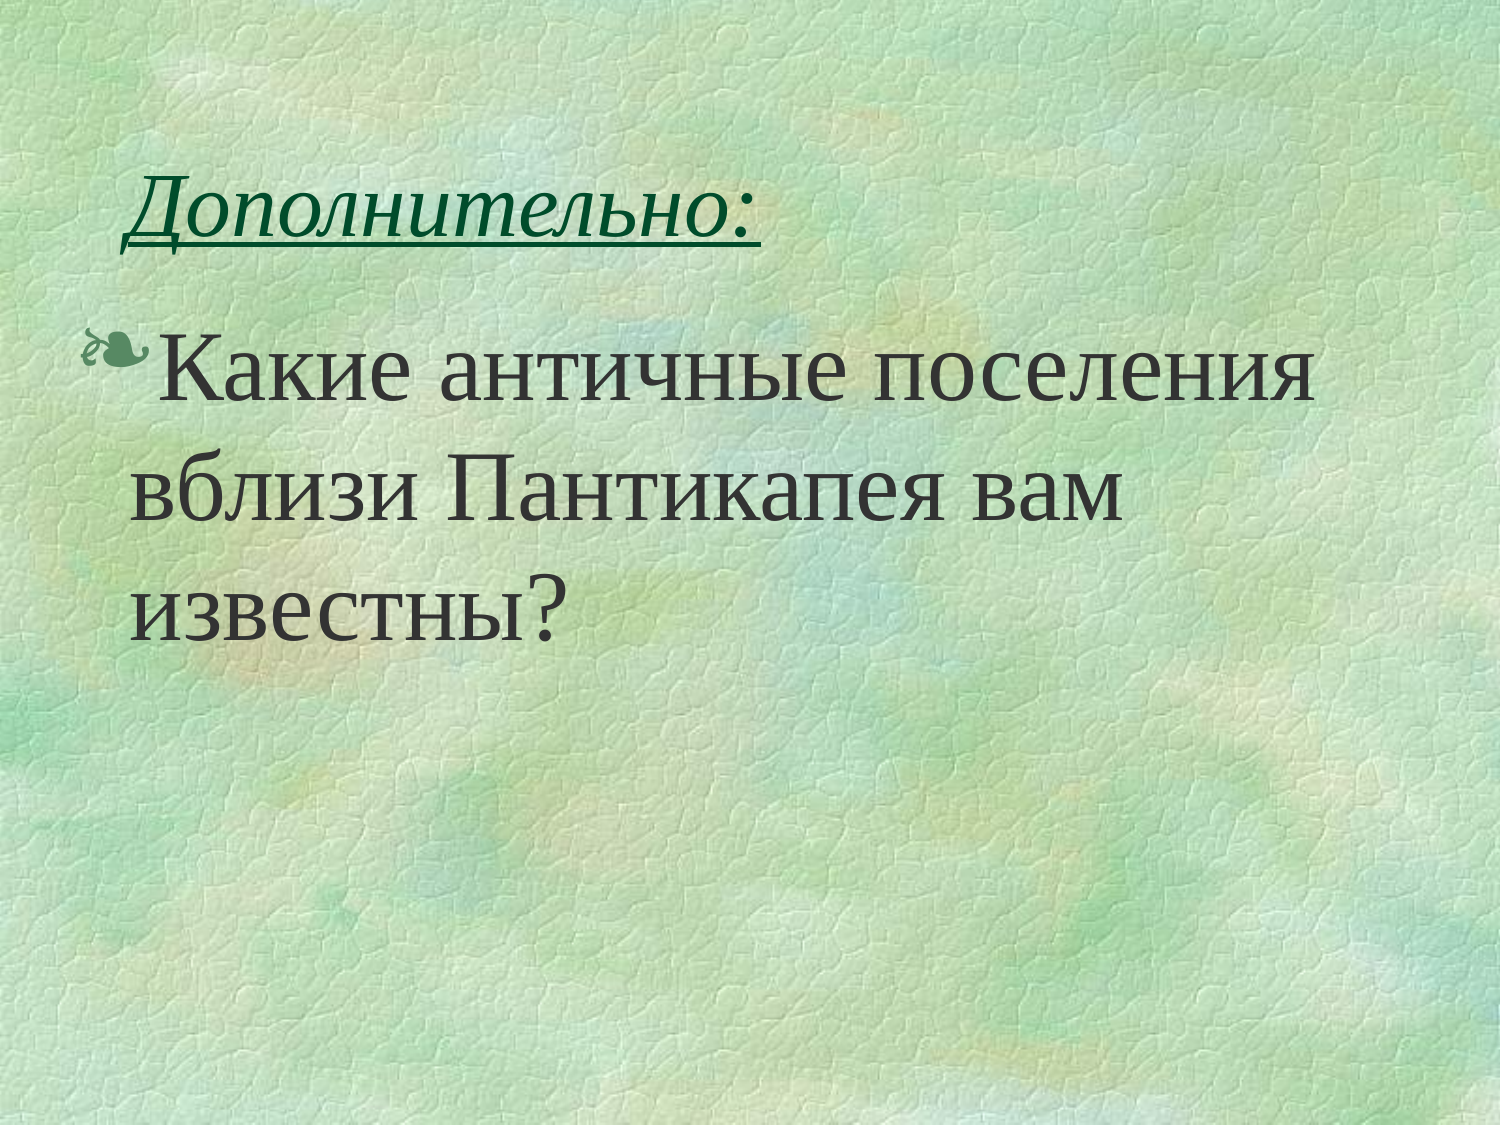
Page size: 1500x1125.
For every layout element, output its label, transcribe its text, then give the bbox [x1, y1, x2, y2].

list Какие античные поселения вблизи Пантикапея вам известны? [58, 292, 1419, 888]
title Дополнительно: [112, 74, 1388, 263]
picture [0, 0, 1500, 1125]
